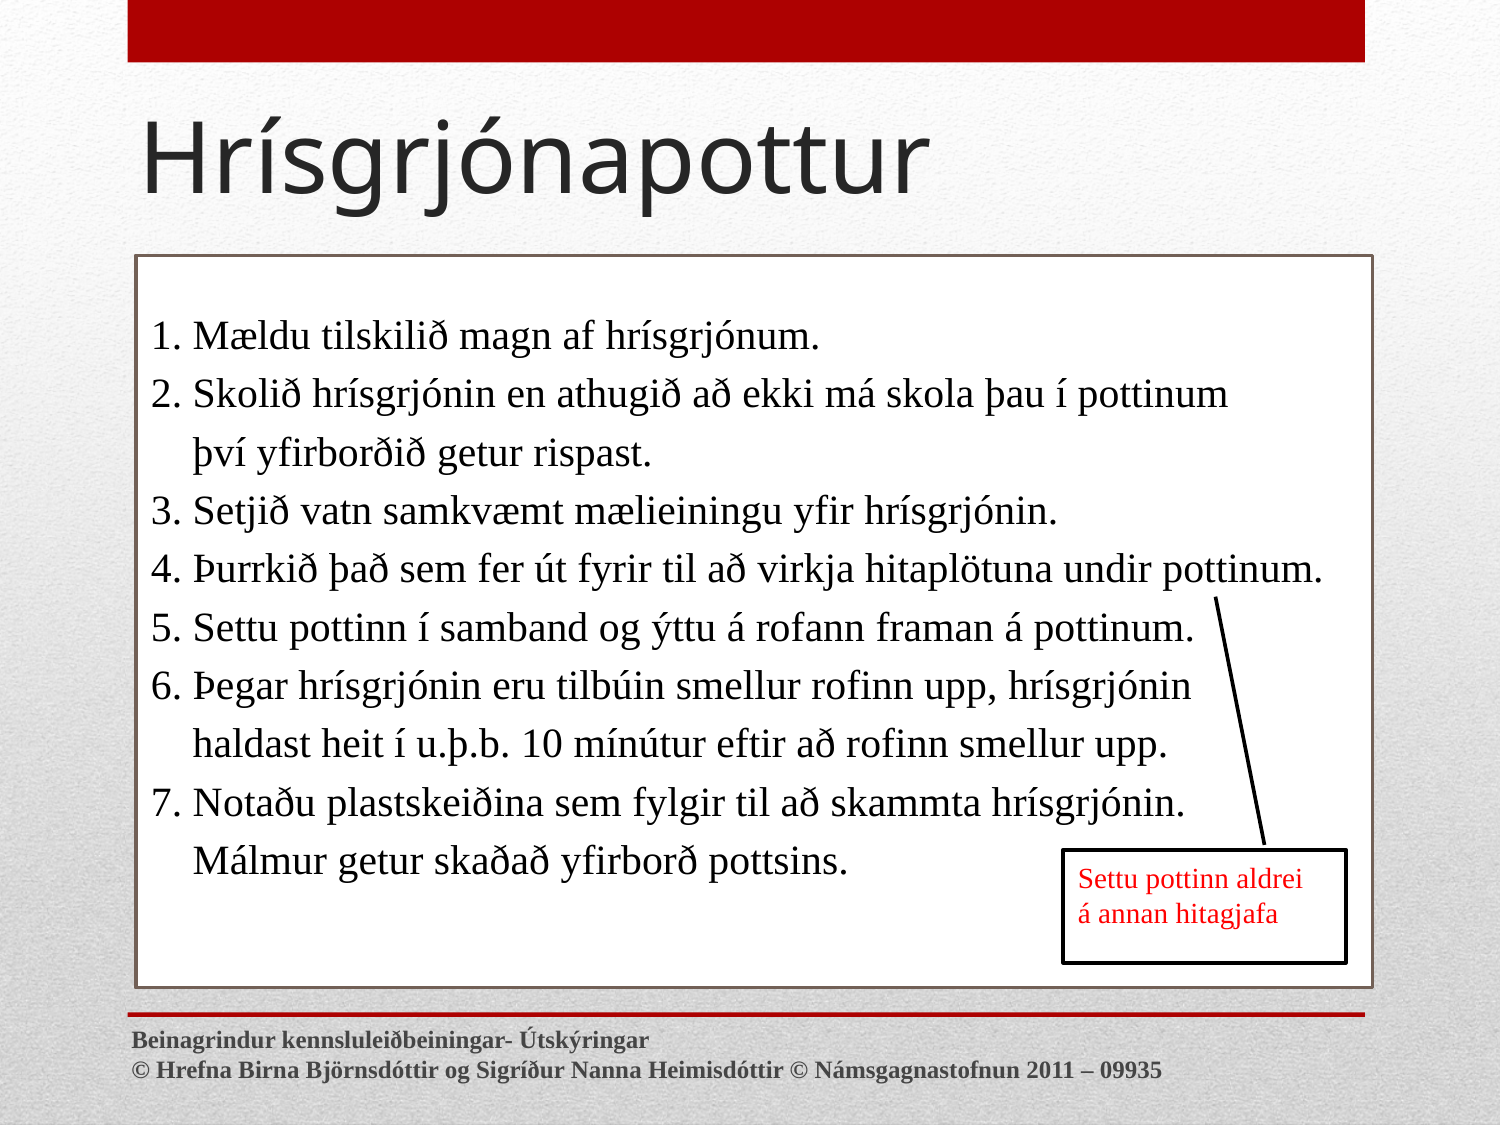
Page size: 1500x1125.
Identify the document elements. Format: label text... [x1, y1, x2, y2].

list 1. Mældu tilskilið magn af hrísgrjónum. 2. Skolið hrísgrjónin en athugið að ekki má skola þau í pottinum því yfirborðið getur rispast. 3. Setjið vatn samkvæmt mælieiningu yfir hrísgrjónin. 4. Þurrkið það sem fer út fyrir til að virkja hitaplötuna undir pottinum. 5. Settu pottinn í samband og ýttu á rofann framan á pottinum. 6. Þegar hrísgrjónin eru tilbúin smellur rofinn upp, hrísgrjónin haldast heit í u.þ.b. 10 mínútur eftir að rofinn smellur upp. 7. Notaðu plastskeiðina sem fylgir til að skammta hrísgrjónin. Málmur getur skaðað yfirborð pottsins. [134, 254, 1374, 989]
footer Beinagrindur kennsluleiðbeiningar- Útskýringar © Hrefna Birna Björnsdóttir og Sigríður Nanna Heimisdóttir © Námsgagnastofnun 2011 – 09935 [116, 1023, 1346, 1084]
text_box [1062, 848, 1347, 969]
title Hrísgrjónapottur [123, 66, 1237, 221]
